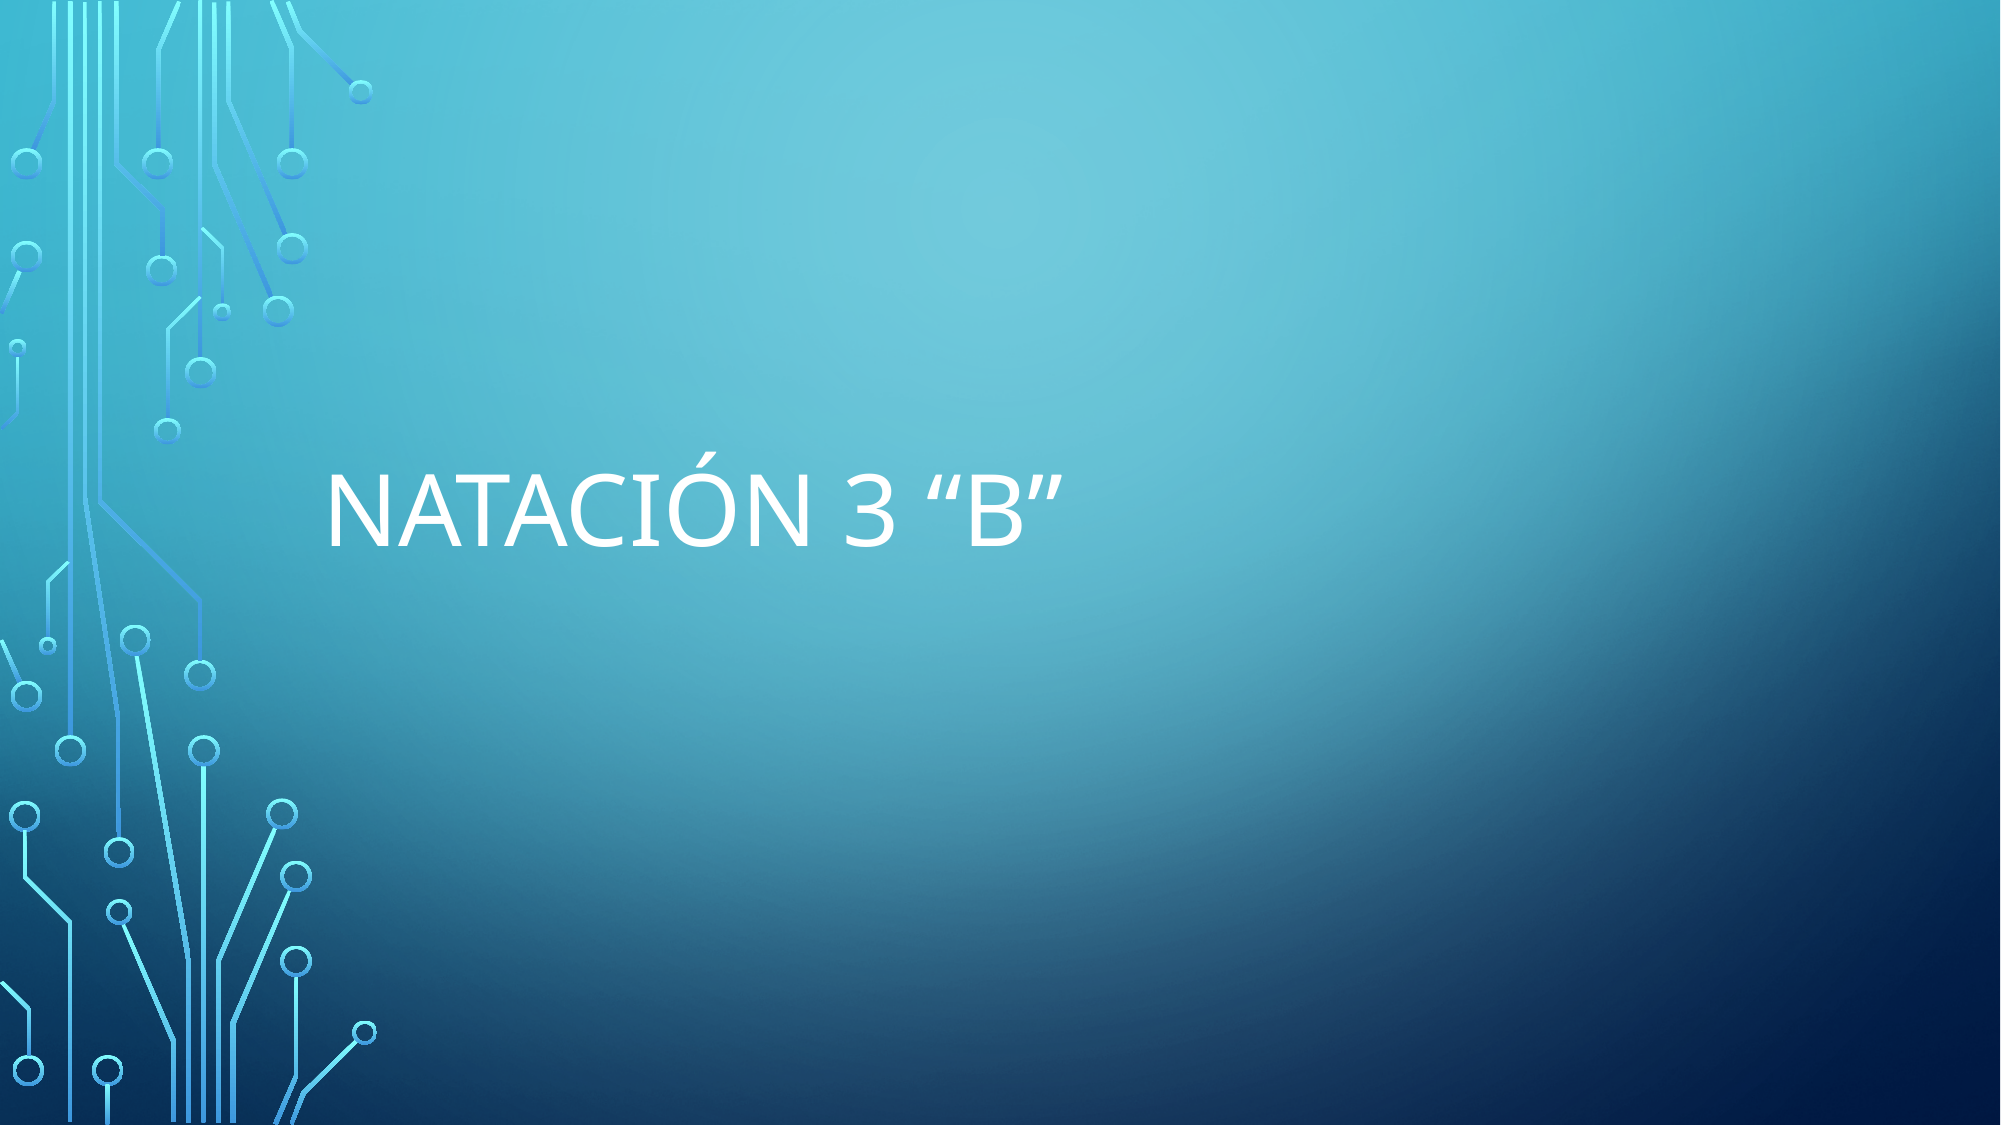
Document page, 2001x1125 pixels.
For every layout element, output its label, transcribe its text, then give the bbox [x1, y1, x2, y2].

title Natación 3 “b” [307, 184, 1750, 576]
